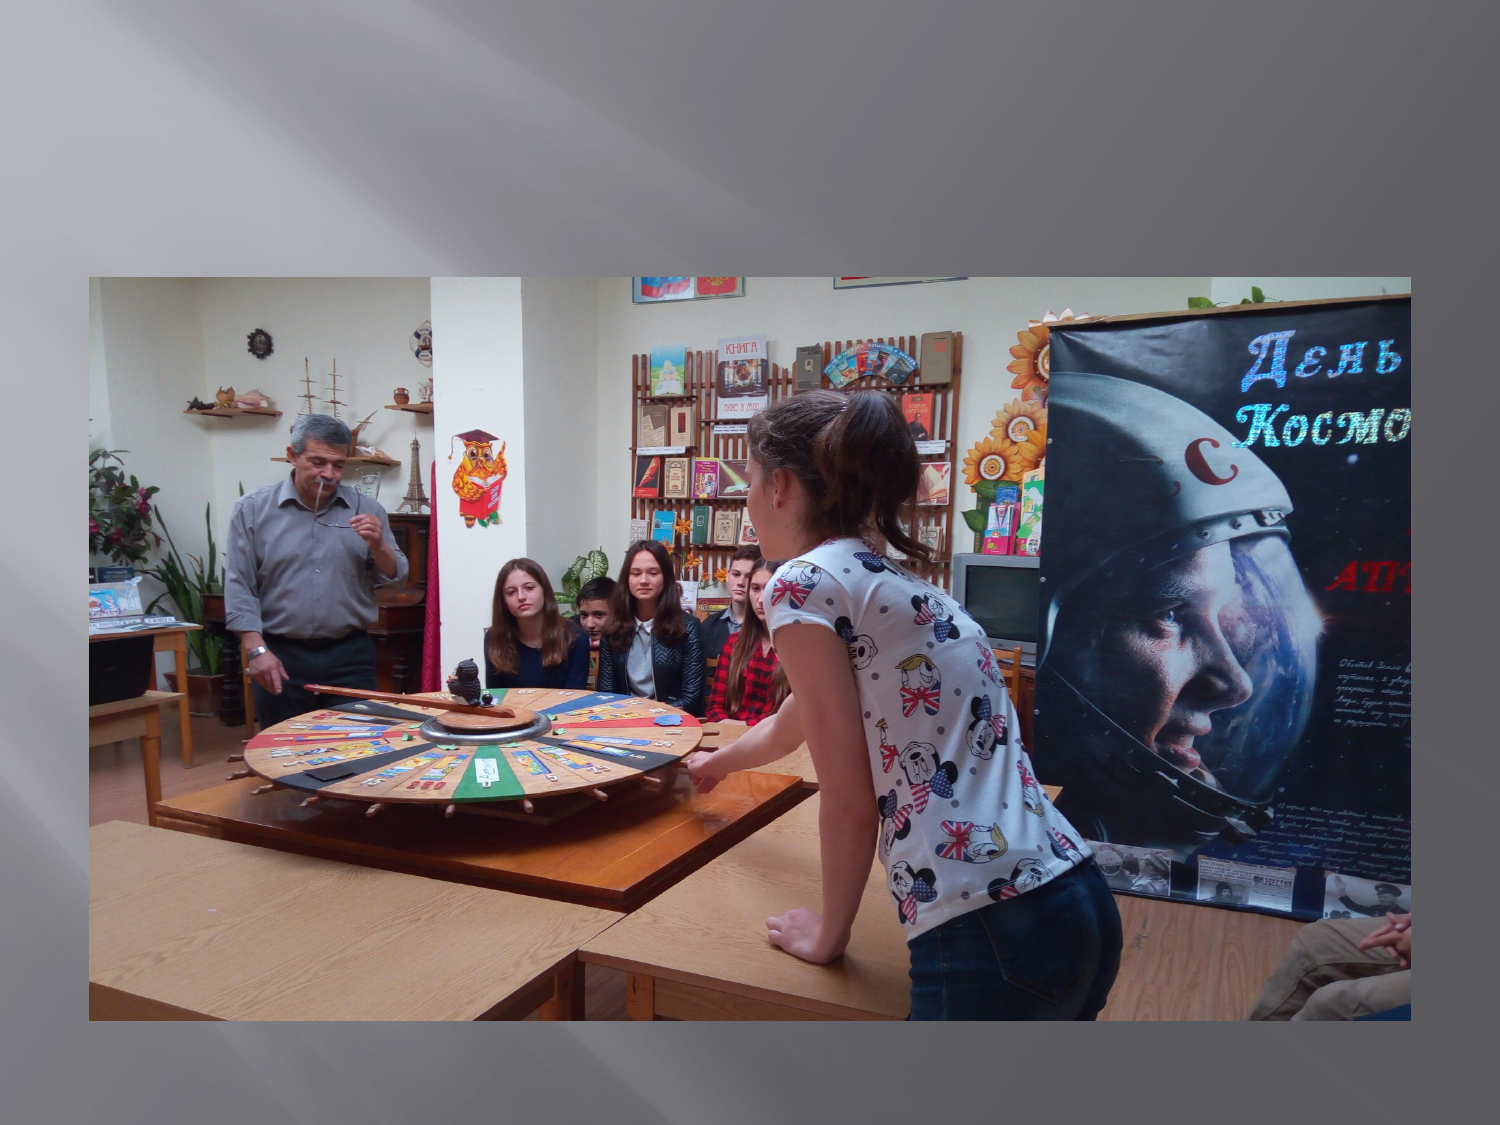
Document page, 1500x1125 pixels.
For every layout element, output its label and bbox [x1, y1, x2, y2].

list [89, 276, 1411, 1021]
